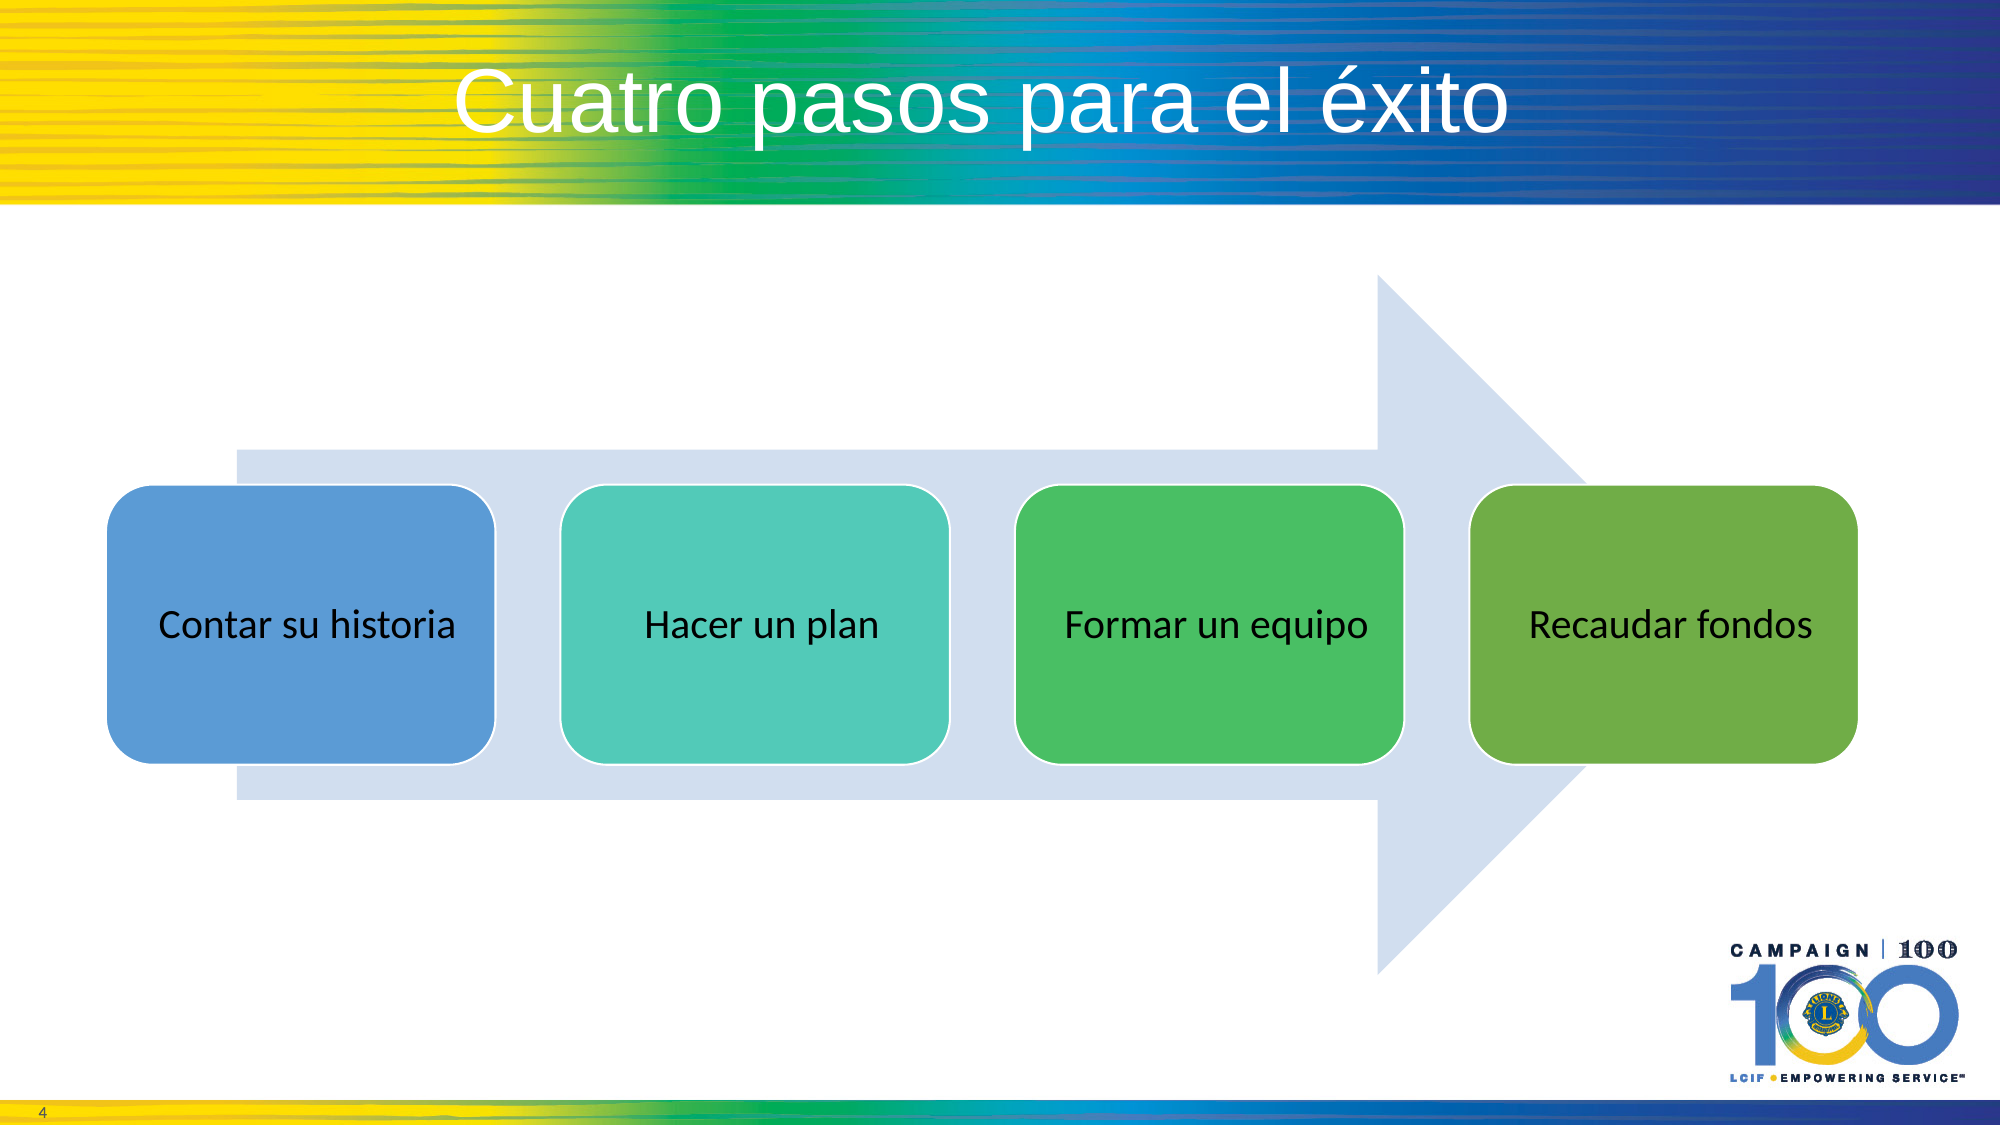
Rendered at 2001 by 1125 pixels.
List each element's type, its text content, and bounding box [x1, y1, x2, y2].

picture [0, 0, 2000, 1125]
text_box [105, 274, 1860, 975]
title Cuatro pasos para el éxito [27, 46, 1938, 161]
